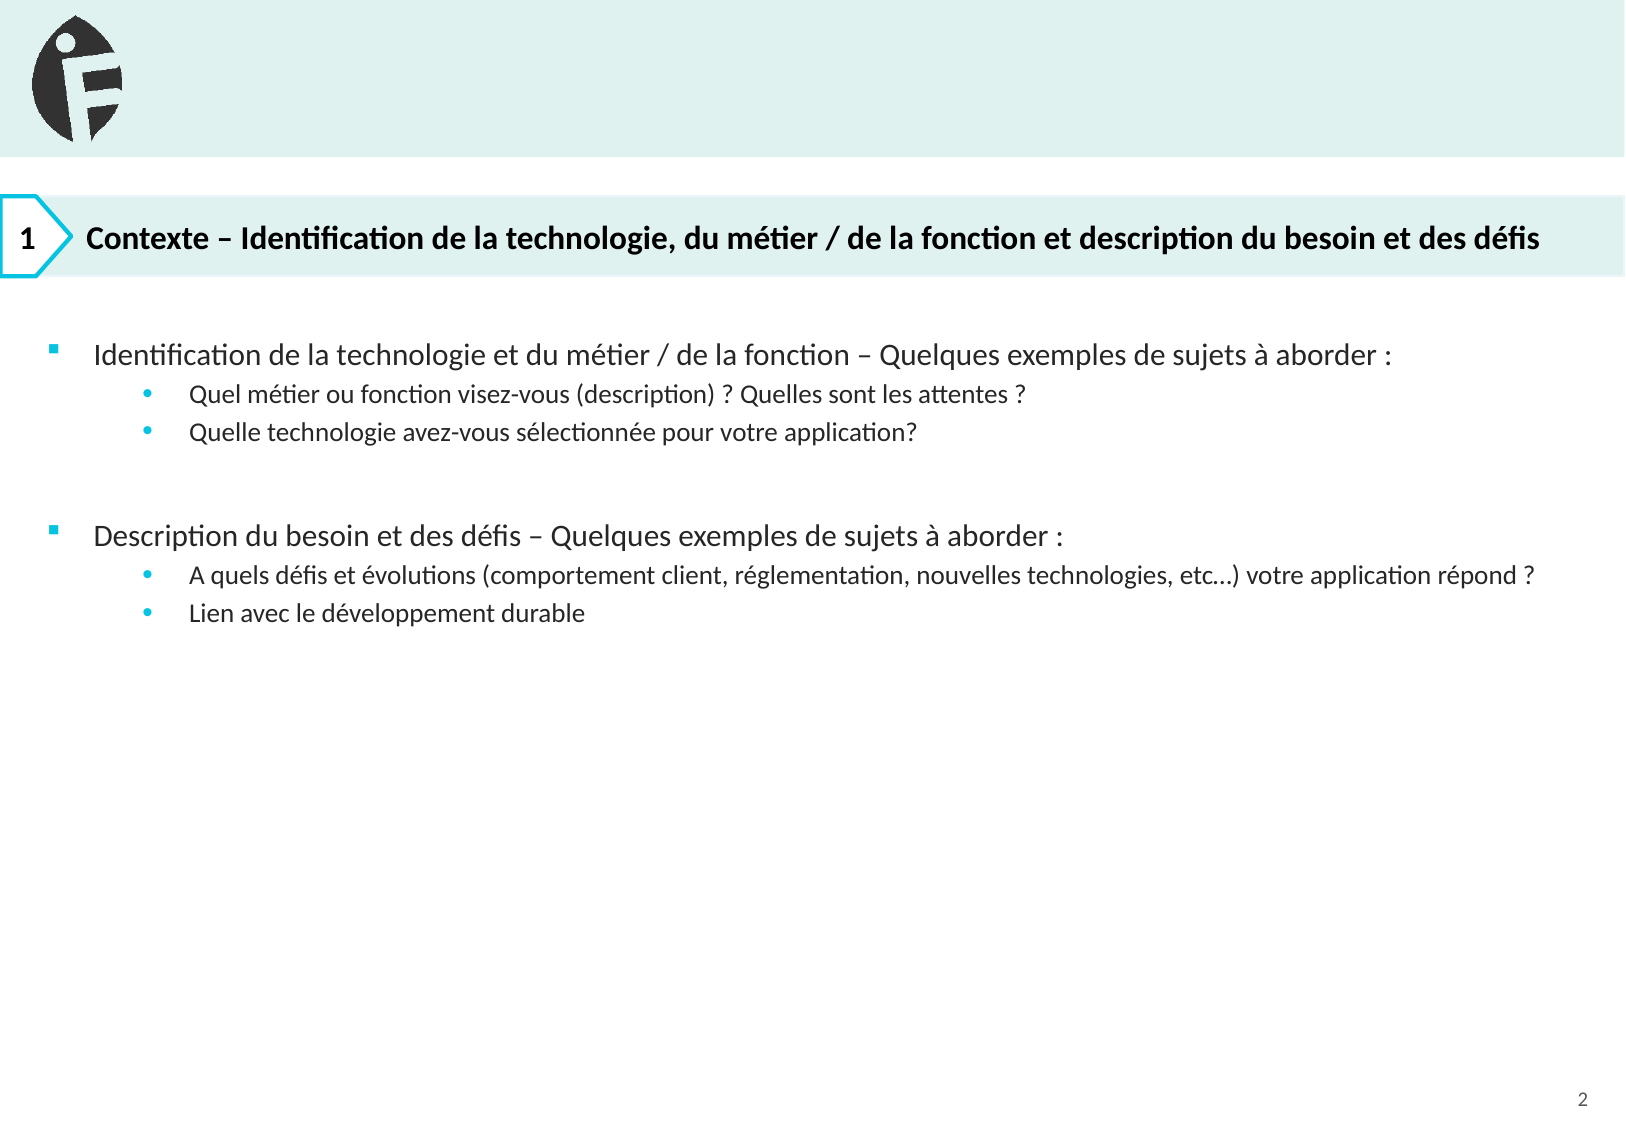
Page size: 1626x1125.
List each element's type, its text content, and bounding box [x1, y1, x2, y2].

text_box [0, 195, 1625, 277]
list Identification de la technologie et du métier / de la fonction – Quelques exemples de sujets à aborder : Quel métier ou fonction visez-vous (description) ? Quelles sont les attentes ? Quelle technologie avez-vous sélectionnée pour votre application? Description du besoin et des défis – Quelques exemples de sujets à aborder : A quels défis et évolutions (comportement client, réglementation, nouvelles technologies, etc…) votre application répond ? Lien avec le développement durable [31, 326, 1593, 1071]
picture [32, 15, 122, 142]
